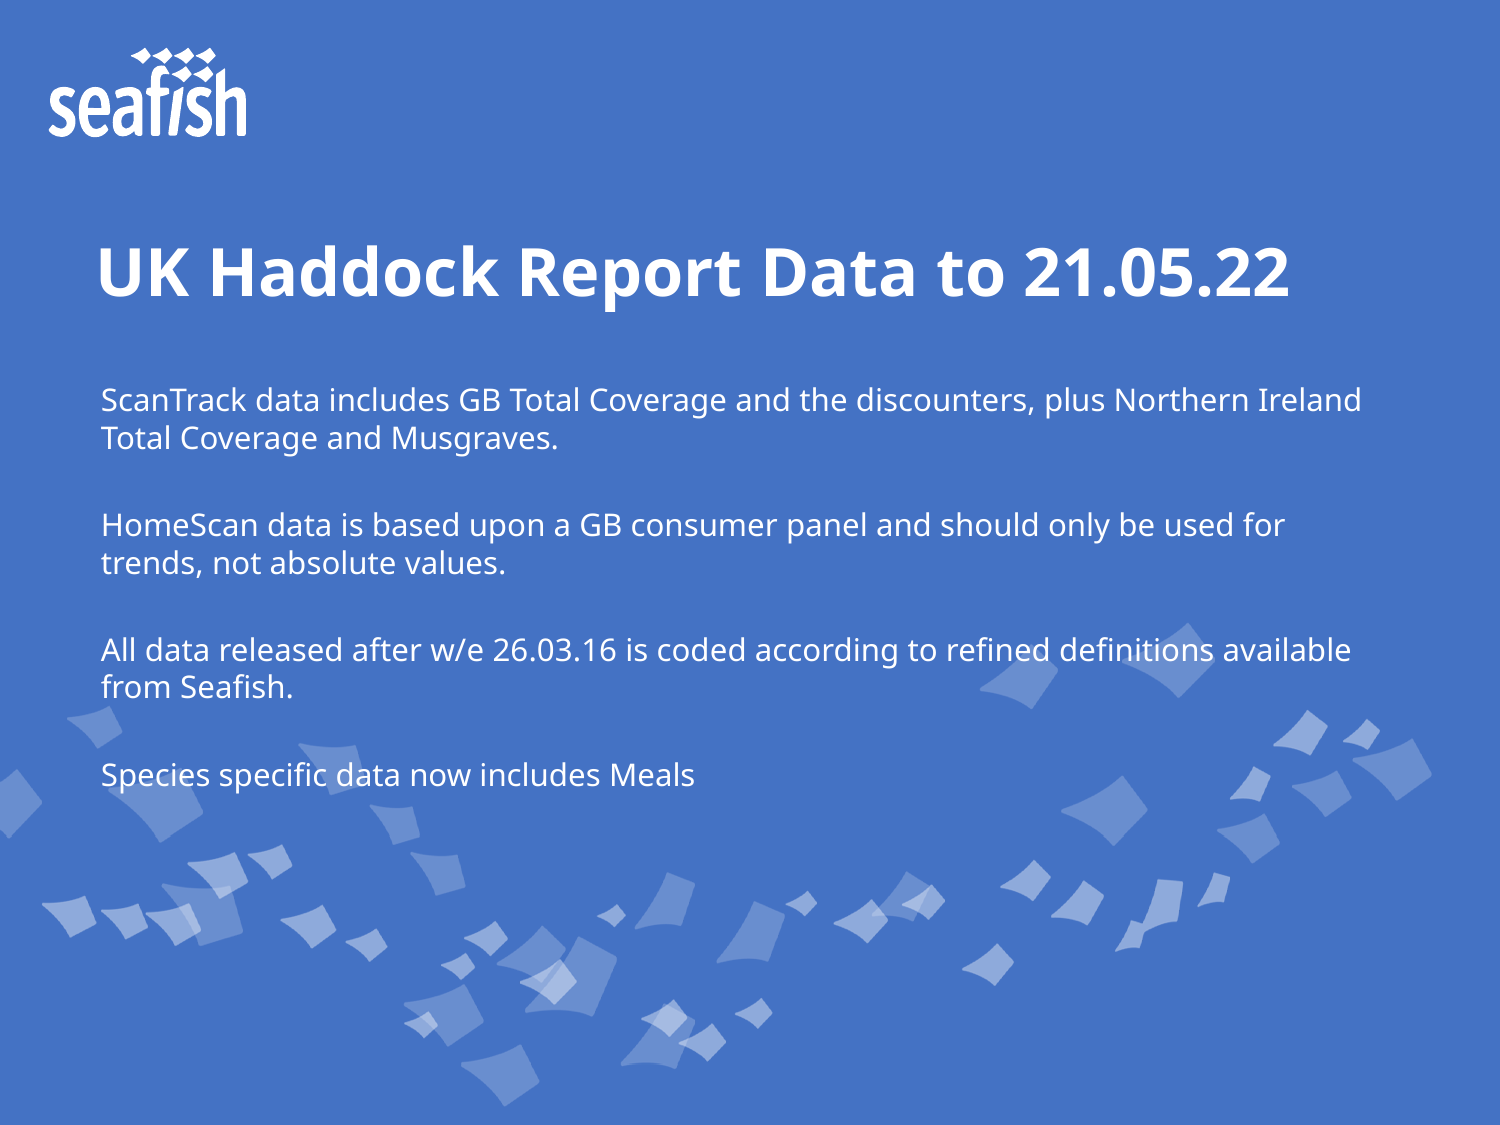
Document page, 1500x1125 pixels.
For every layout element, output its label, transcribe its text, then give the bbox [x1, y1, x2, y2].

title UK Haddock Report Data to 21.05.22 [95, 208, 1412, 373]
picture [0, 609, 1477, 1125]
text_box ScanTrack data includes GB Total Coverage and the discounters, plus Northern Ireland Total Coverage and Musgraves. HomeScan data is based upon a GB consumer panel and should only be used for trends, not absolute values. All data released after w/e 26.03.16 is coded according to refined definitions available from Seafish. Species specific data now includes Meals [85, 373, 1412, 988]
